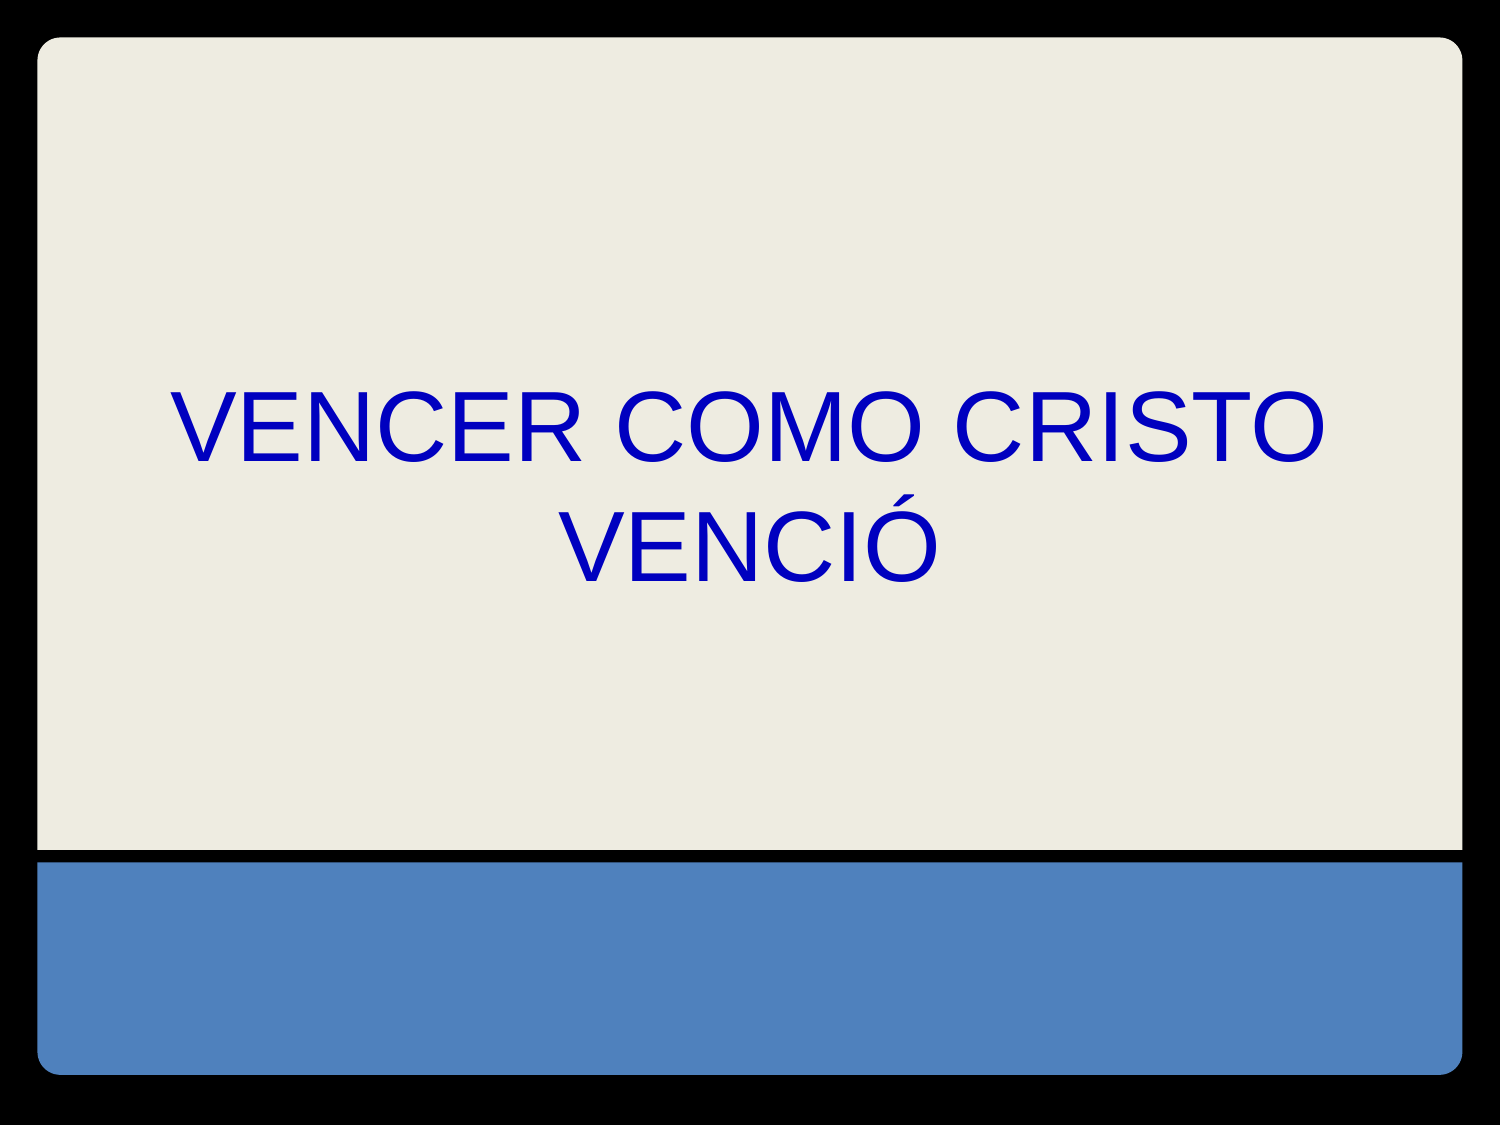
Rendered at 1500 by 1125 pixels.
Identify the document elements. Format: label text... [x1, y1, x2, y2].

title VENCER COMO CRISTO VENCIÓ [112, 137, 1388, 825]
